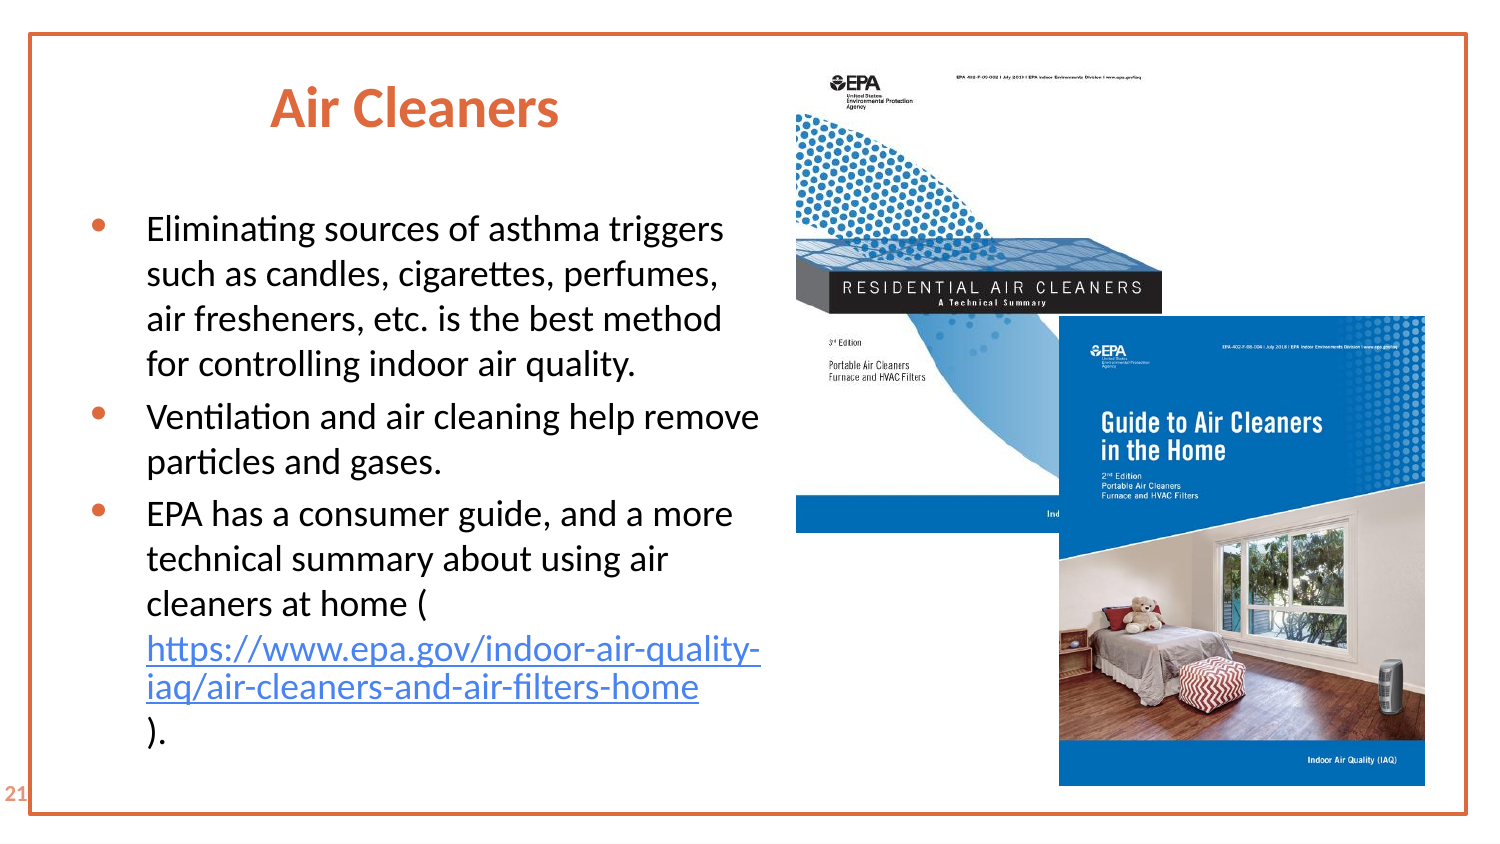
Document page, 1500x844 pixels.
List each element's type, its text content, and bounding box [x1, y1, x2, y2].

title Air Cleaners [75, 33, 756, 175]
picture [795, 60, 1426, 786]
list Eliminating sources of asthma triggers such as candles, cigarettes, perfumes, air fresheners, etc. is the best method for controlling indoor air quality. Ventilation and air cleaning help remove particles and gases. EPA has a consumer guide, and a more technical summary about using air cleaners at home (https://www.epa.gov/indoor-air-quality-iaq/air-cleaners-and-air-filters-home). [75, 196, 776, 713]
